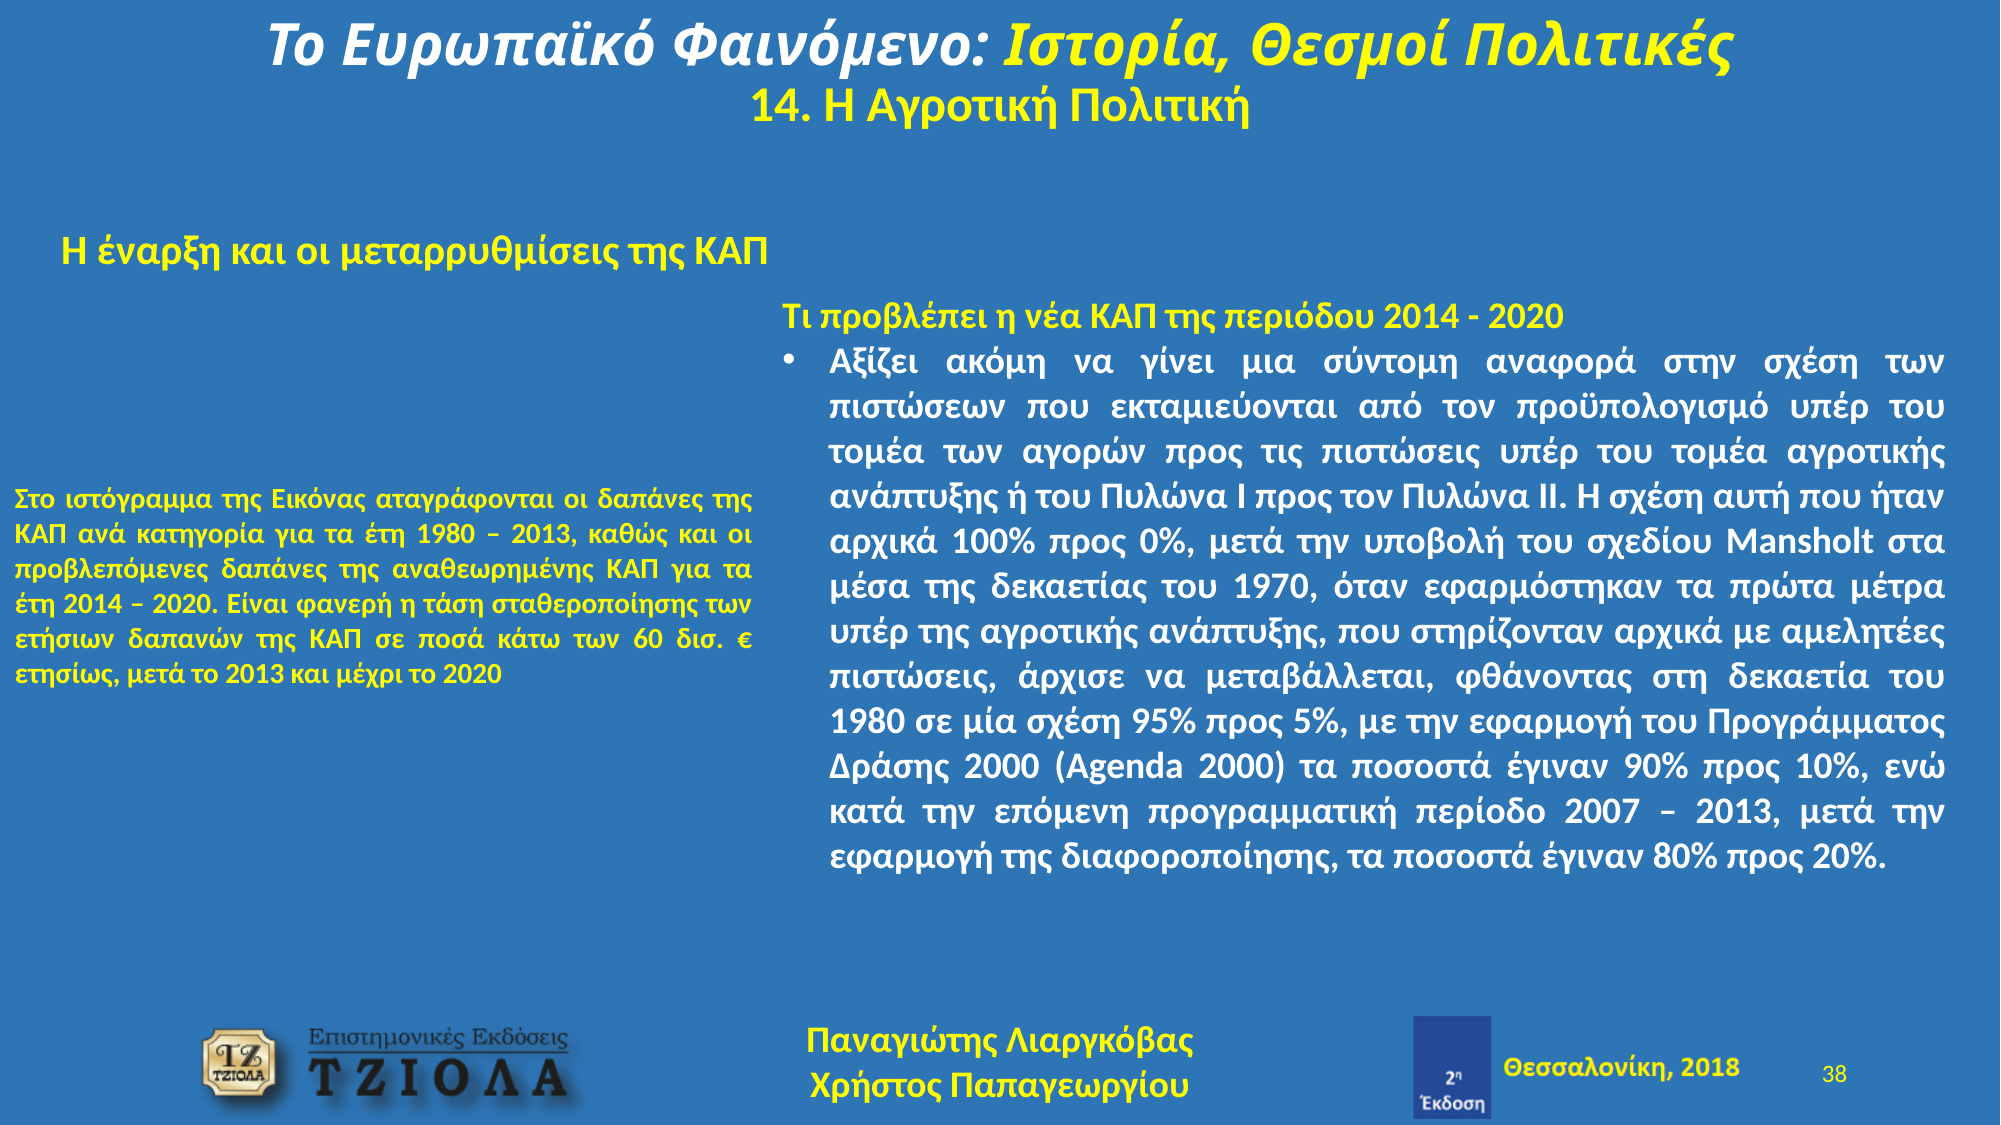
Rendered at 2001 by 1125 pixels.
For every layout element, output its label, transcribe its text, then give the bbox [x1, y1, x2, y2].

slide_number 38 [1758, 1042, 1863, 1103]
text_box 14. Η Αγροτική Πολιτική [0, 64, 2000, 140]
text_box Η έναρξη και οι μεταρρυθμίσεις της ΚΑΠ [46, 215, 1959, 280]
picture [179, 1007, 595, 1125]
text_box Στο ιστόγραμμα της Εικόνας αταγράφονται οι δαπάνες της ΚΑΠ ανά κατηγορία για τα έτη 1980 – 2013, καθώς και οι προβλεπόμενες δαπάνες της αναθεωρημένης ΚΑΠ για τα έτη 2014 – 2020. Είναι φανερή η τάση σταθεροποίησης των ετήσιων δαπανών της ΚΑΠ σε ποσά κάτω των 60 δισ. € ετησίως, μετά το 2013 και μέχρι το 2020 [0, 471, 768, 697]
text_box Τι προβλέπει η νέα ΚΑΠ της περιόδου 2014 - 2020 Αξίζει ακόμη να γίνει μια σύντομη αναφορά στην σχέση των πιστώσεων που εκταμιεύονται από τον προϋπολογισμό υπέρ του τομέα των αγορών προς τις πιστώσεις υπέρ του τομέα αγροτικής ανάπτυξης ή του Πυλώνα Ι προς τον Πυλώνα ΙΙ. Η σχέση αυτή που ήταν αρχικά 100% προς 0%, μετά την υποβολή του σχεδίου Mansholt στα μέσα της δεκαετίας του 1970, όταν εφαρμόστηκαν τα πρώτα μέτρα υπέρ της αγροτικής ανάπτυξης, που στηρίζονταν αρχικά με αμελητέες πιστώσεις, άρχισε να μεταβάλλεται, φθάνοντας στη δεκαετία του 1980 σε μία σχέση 95% προς 5%, με την εφαρμογή του Προγράμματος Δράσης 2000 (Agenda 2000) τα ποσοστά έγιναν 90% προς 10%, ενώ κατά την επόμενη προγραμματική περίοδο 2007 – 2013, μετά την εφαρμογή της διαφοροποίησης, τα ποσοστά έγιναν 80% προς 20%. [767, 283, 1962, 884]
text_box Το Ευρωπαϊκό Φαινόμενο: Ιστορία, Θεσμοί Πολιτικές [0, 0, 2000, 64]
footer Παναγιώτης Λιαργκόβας Χρήστος Παπαγεωργίου [662, 1016, 1338, 1103]
picture [1405, 1016, 1758, 1119]
